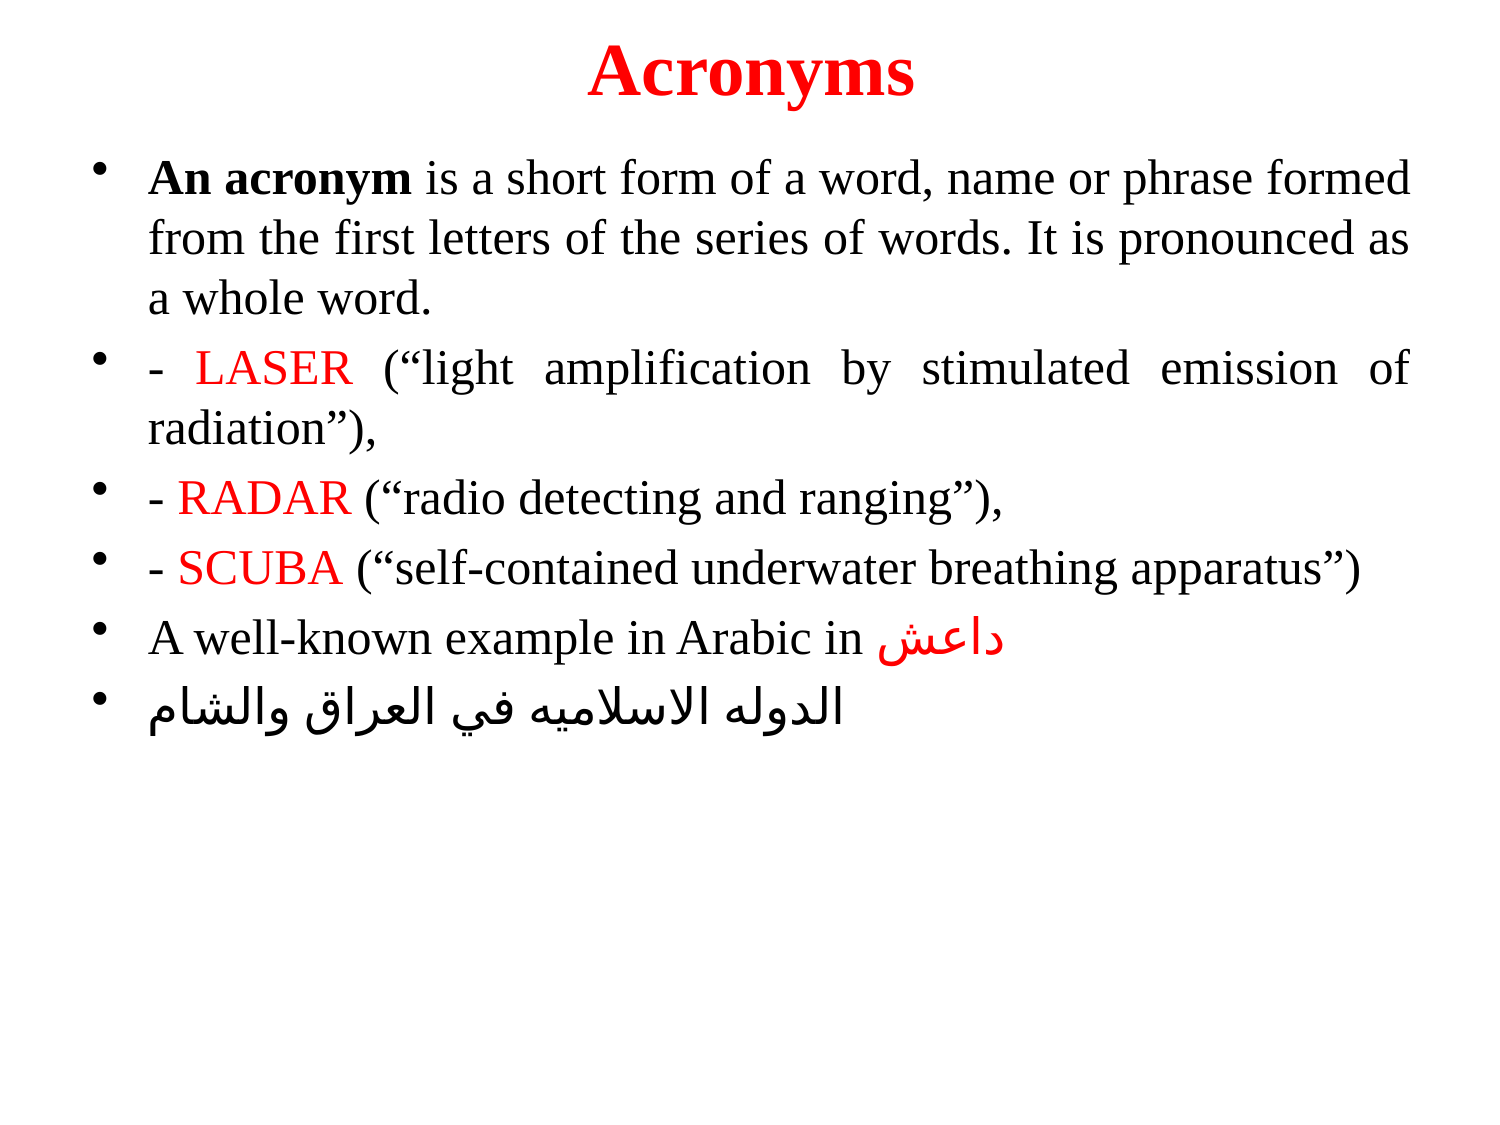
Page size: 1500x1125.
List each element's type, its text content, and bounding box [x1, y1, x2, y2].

title Acronyms [76, 19, 1427, 112]
list An acronym is a short form of a word, name or phrase formed from the first letters of the series of words. It is pronounced as a whole word. - LASER (“light amplification by stimulated emission of radiation”), - RADAR (“radio detecting and ranging”), - SCUBA (“self-contained underwater breathing apparatus”) A well-known example in Arabic in داعش الدوله الاسلاميه في العراق والشام [76, 137, 1427, 1059]
